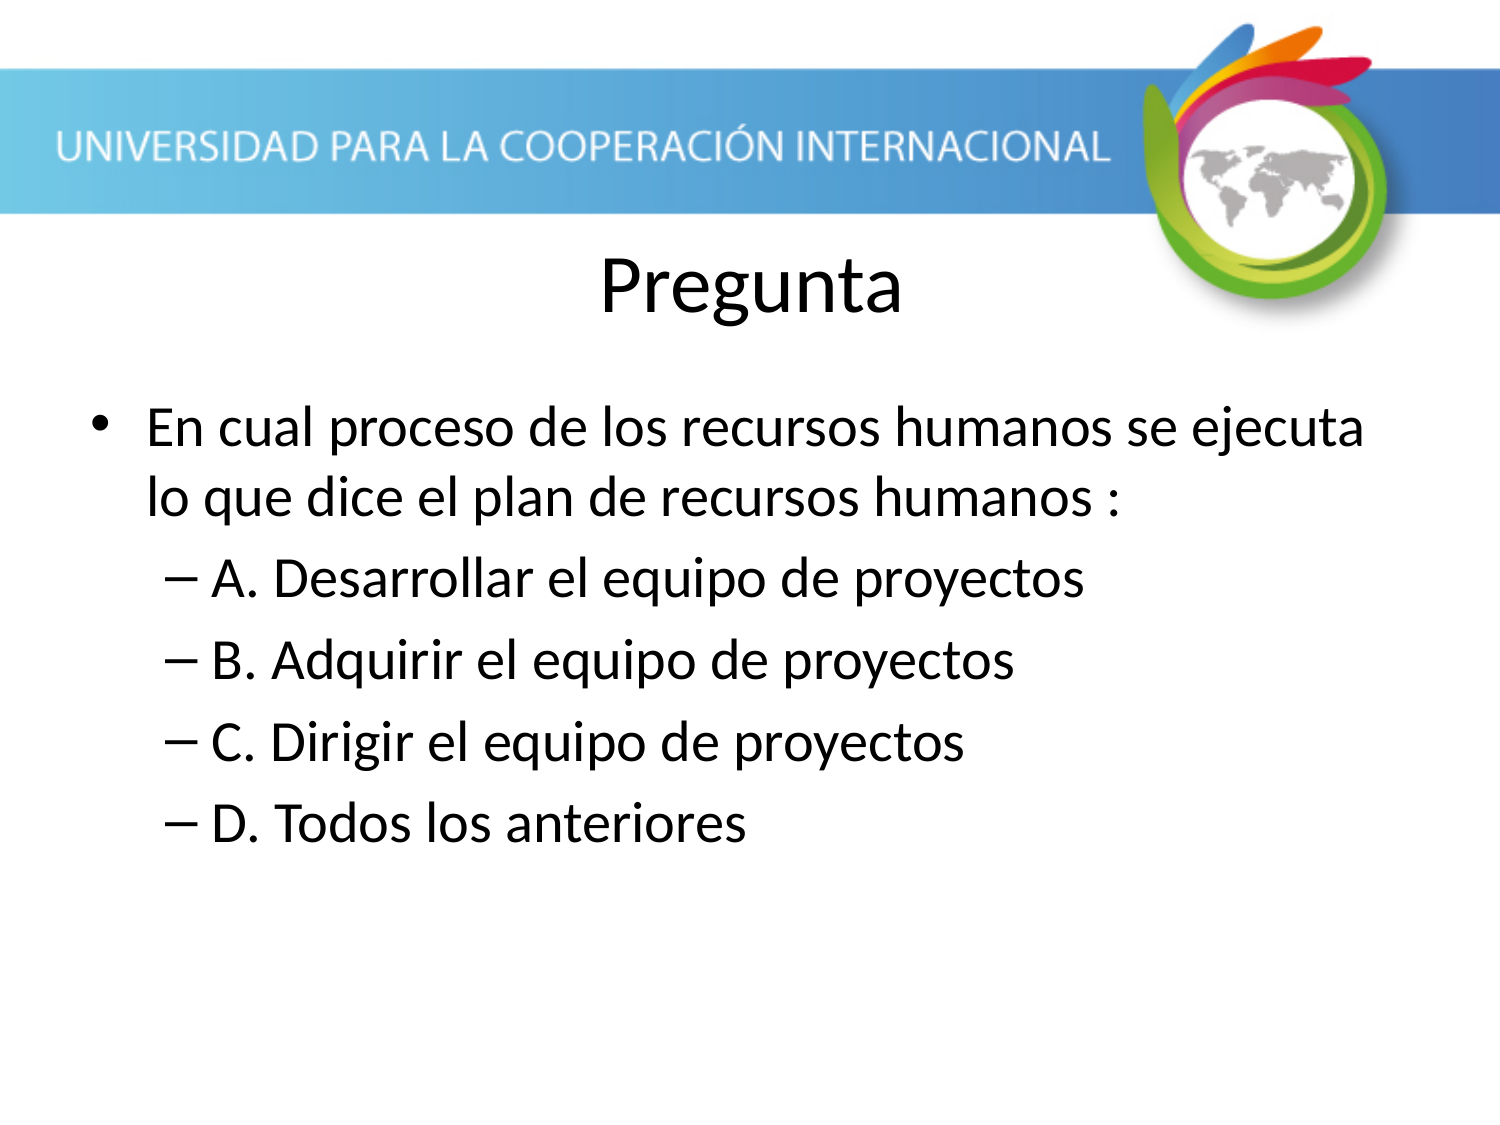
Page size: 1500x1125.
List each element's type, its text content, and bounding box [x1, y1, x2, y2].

list En cual proceso de los recursos humanos se ejecuta lo que dice el plan de recursos humanos : A. Desarrollar el equipo de proyectos B. Adquirir el equipo de proyectos C. Dirigir el equipo de proyectos D. Todos los anteriores [74, 379, 1426, 1036]
picture [0, 0, 1500, 1125]
title Pregunta [76, 196, 1428, 362]
